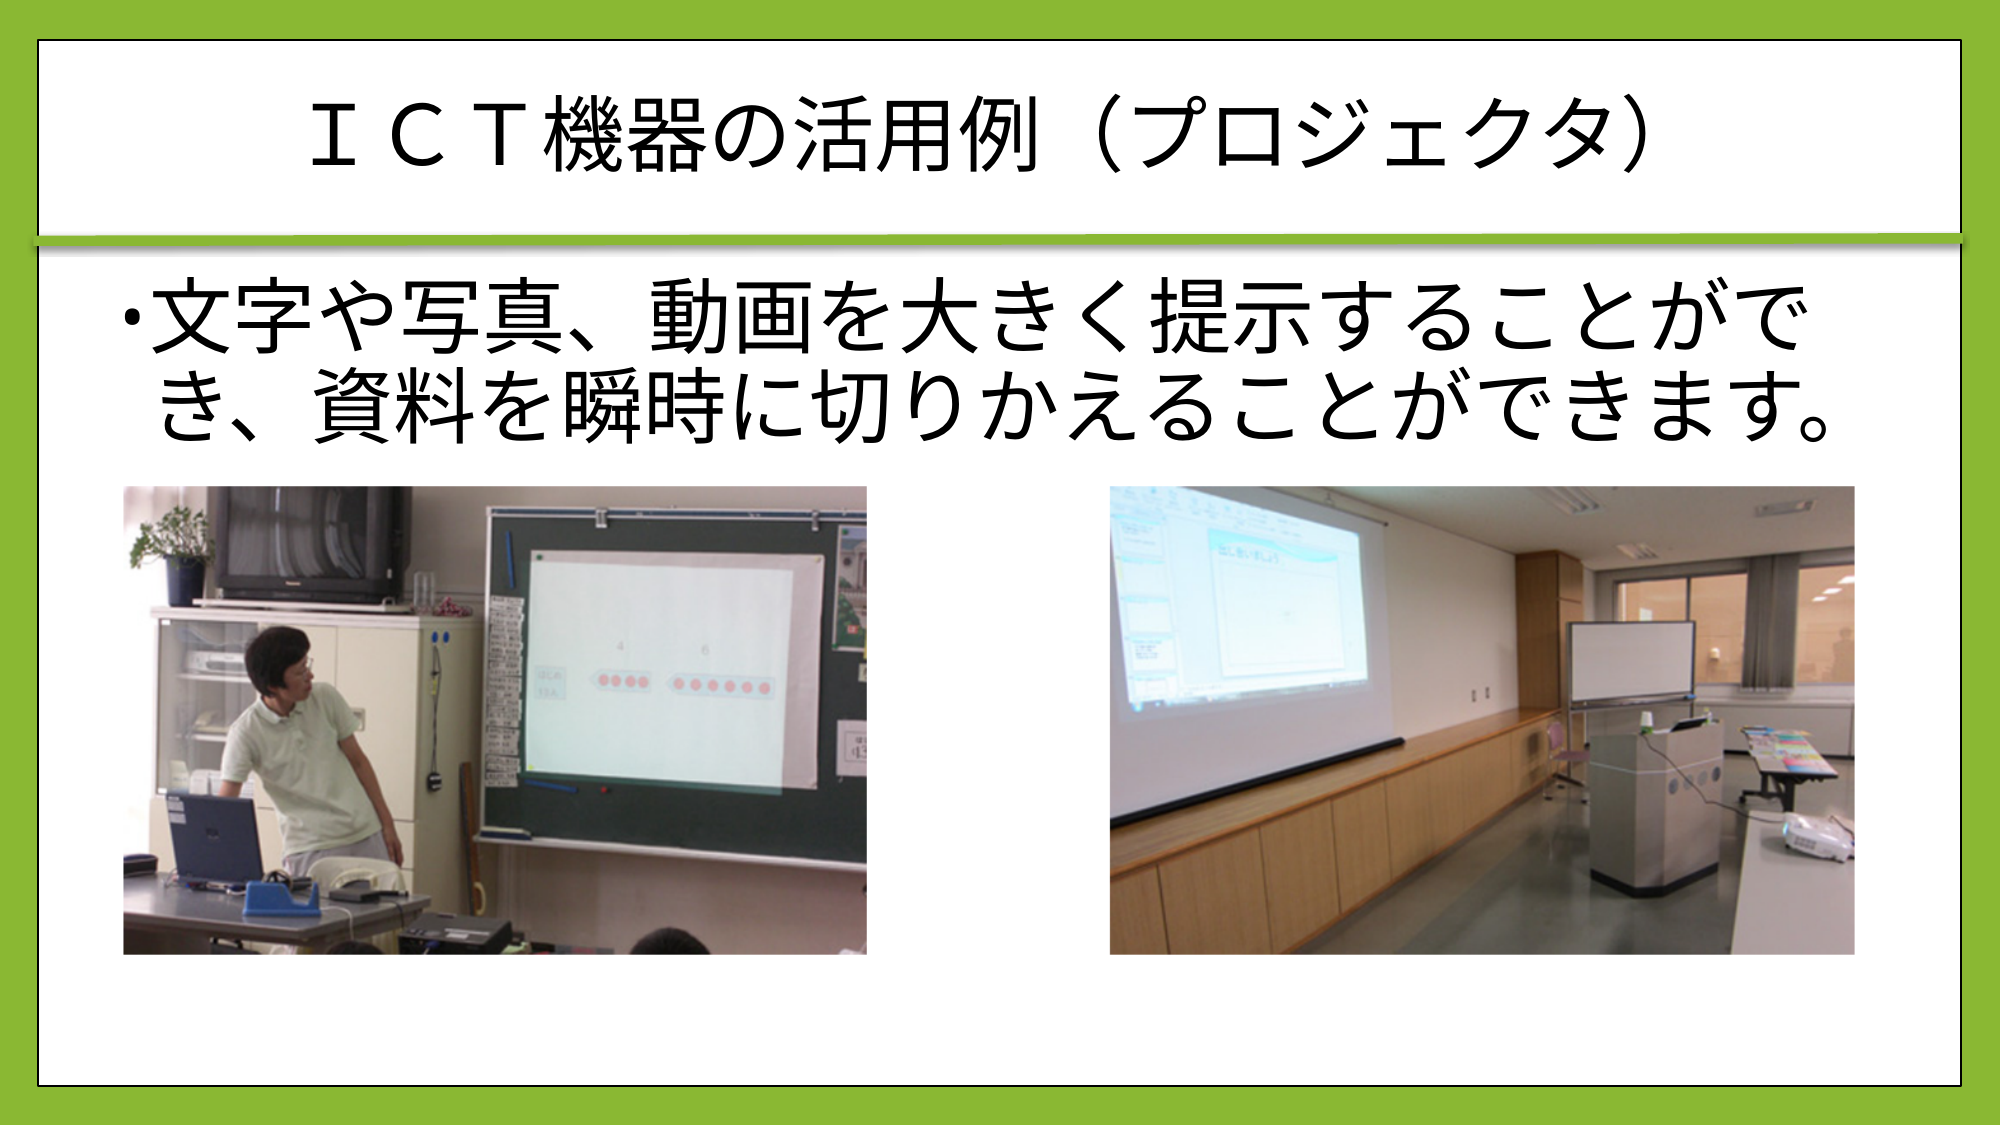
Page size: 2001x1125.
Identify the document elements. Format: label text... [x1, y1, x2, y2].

title ＩＣＴ機器の活用例（プロジェクタ） [38, 53, 1958, 224]
picture [97, 456, 1880, 982]
list 文字や写真、動画を大きく提示することができ、資料を瞬時に切りかえることができます。 [97, 267, 1898, 1070]
